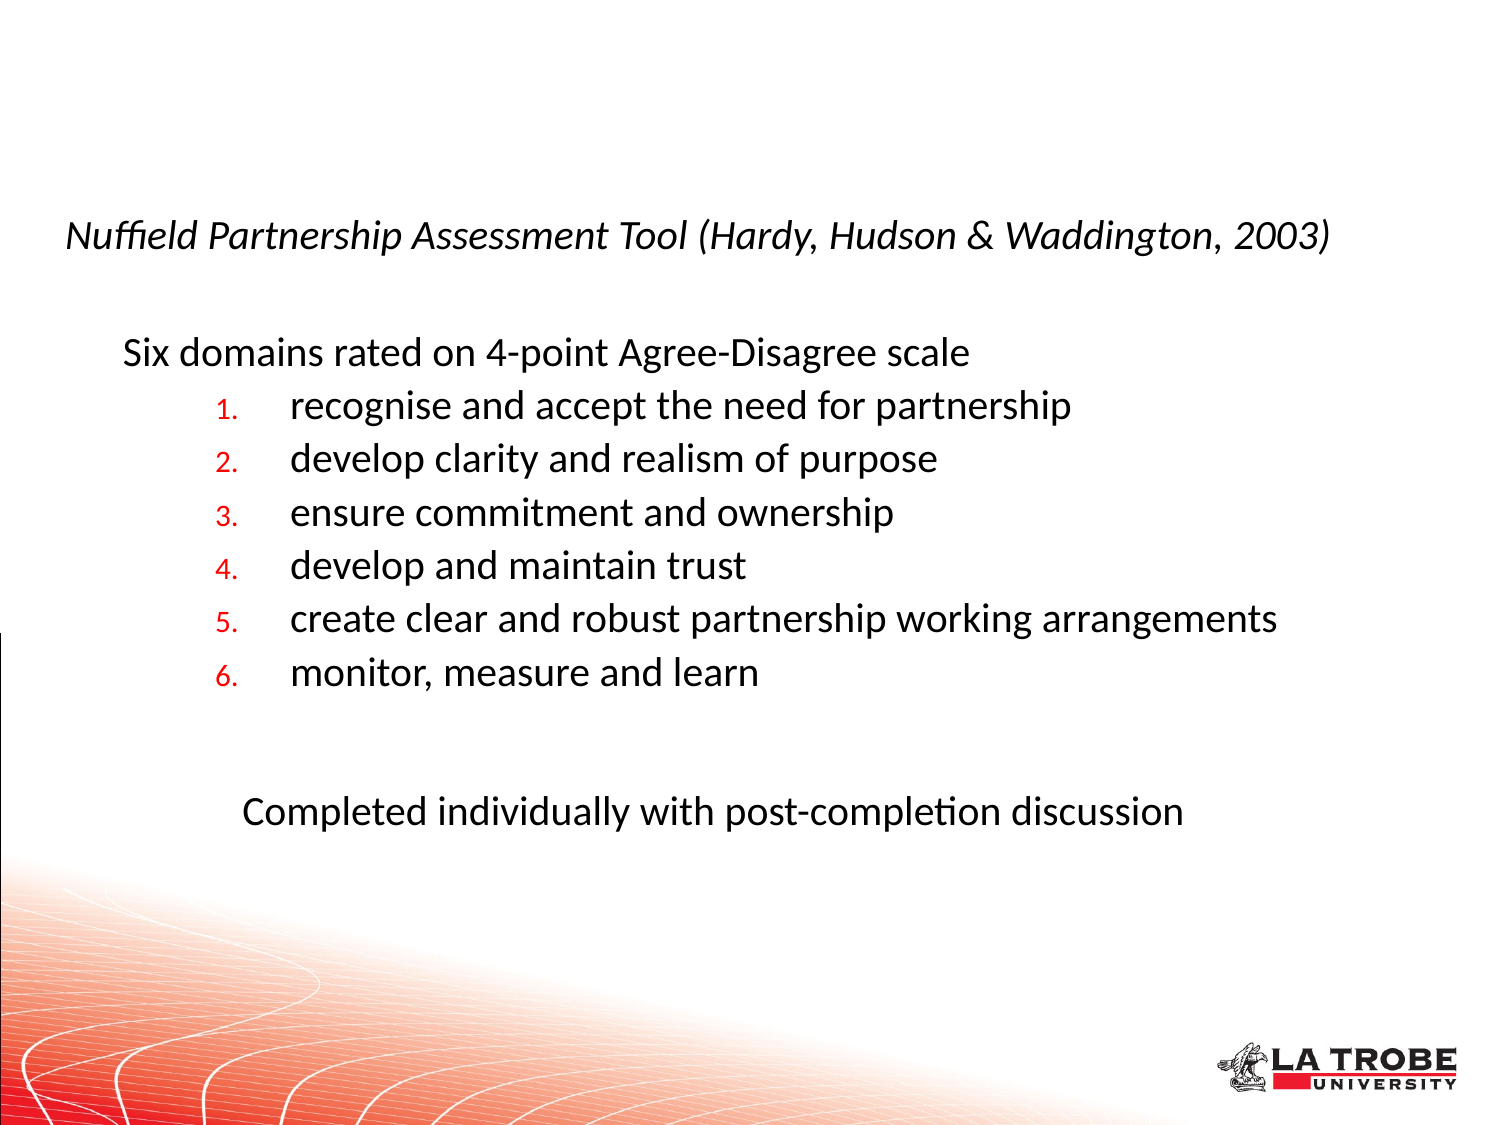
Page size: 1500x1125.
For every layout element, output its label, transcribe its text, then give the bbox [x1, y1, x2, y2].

picture [1210, 1037, 1462, 1092]
list Nuffield Partnership Assessment Tool (Hardy, Hudson & Waddington, 2003) Six domains rated on 4-point Agree-Disagree scale recognise and accept the need for partnership develop clarity and realism of purpose ensure commitment and ownership develop and maintain trust create clear and robust partnership working arrangements monitor, measure and learn Completed individually with post-completion discussion [64, 207, 1460, 977]
picture [0, 633, 1187, 1125]
